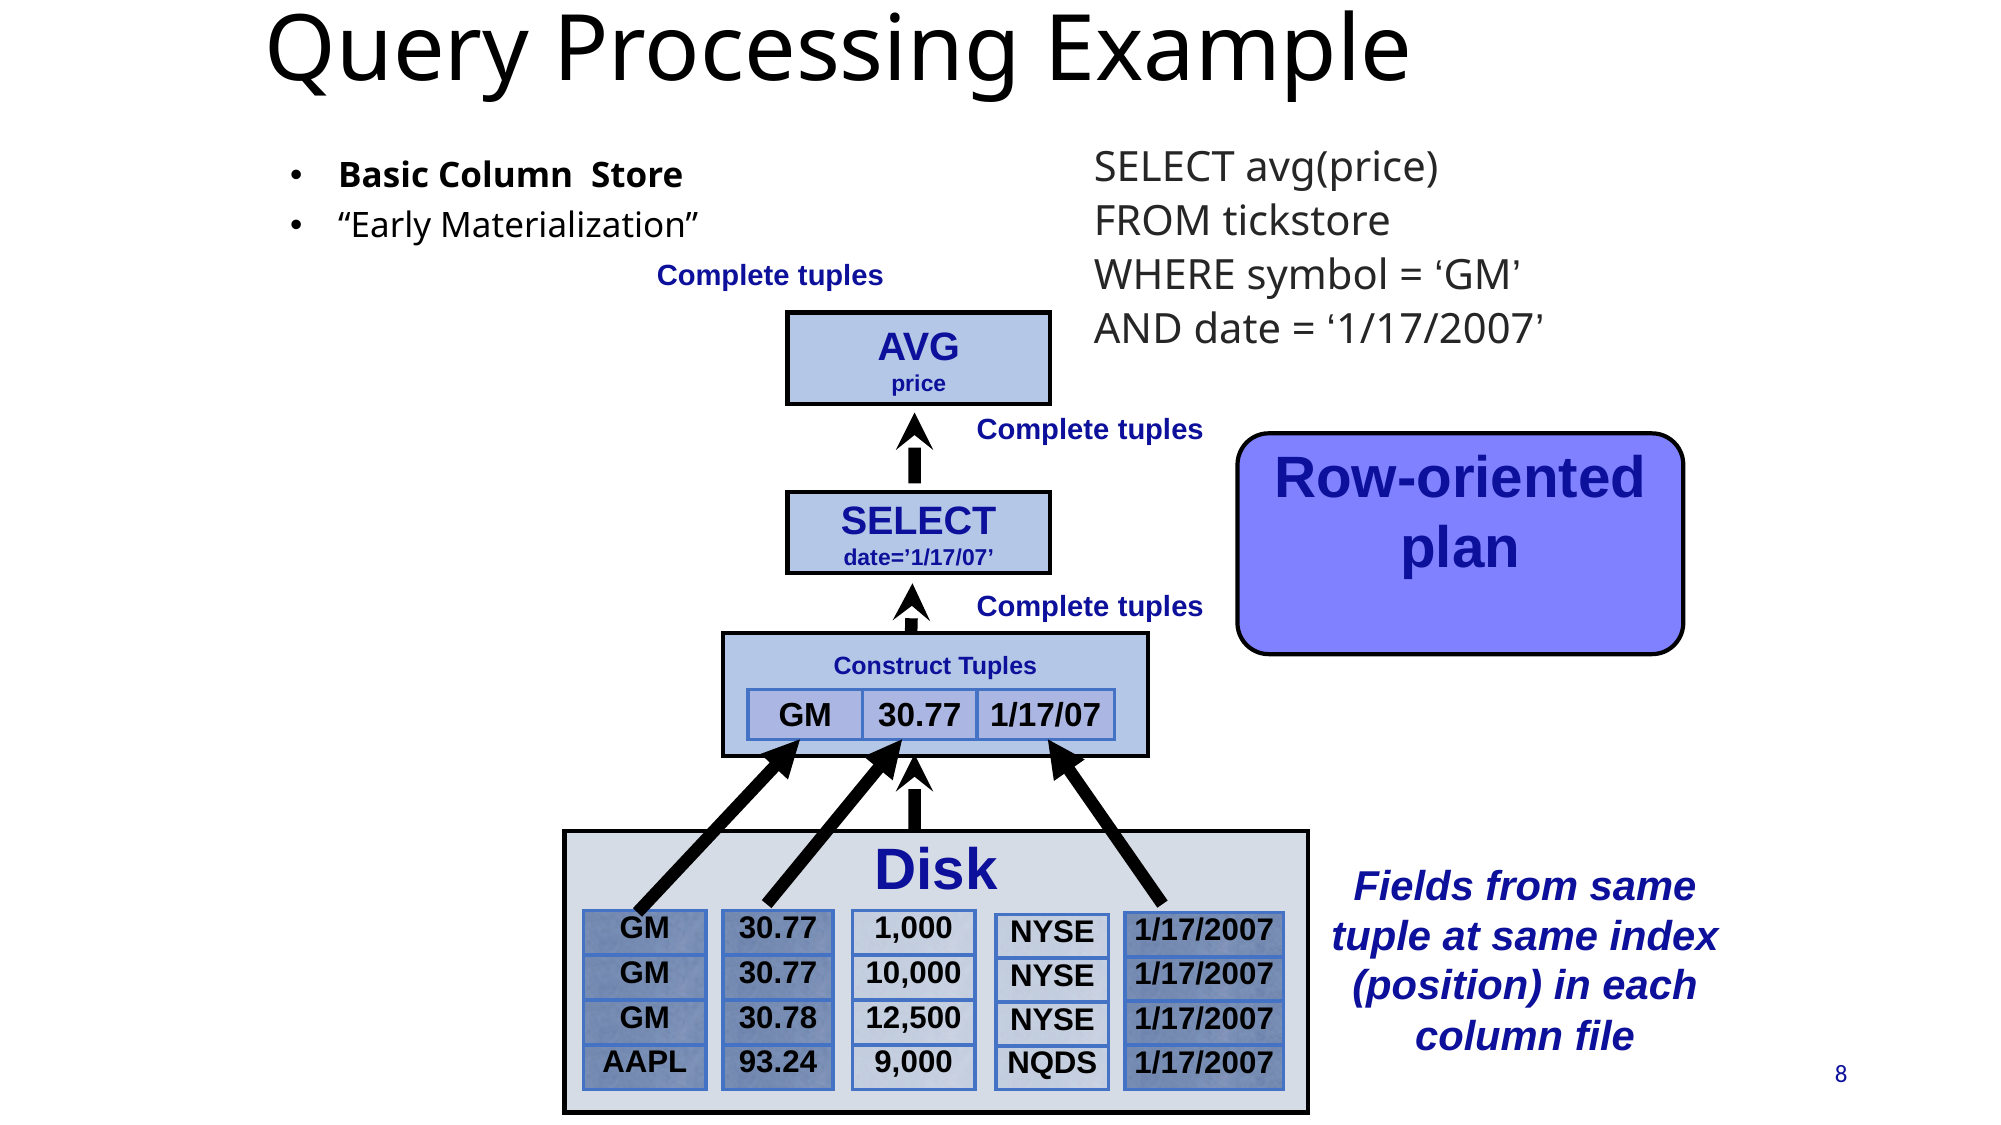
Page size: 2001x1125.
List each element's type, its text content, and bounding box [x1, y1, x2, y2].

table_cell 1/17/2007 [1127, 1003, 1282, 1043]
table_cell GM [585, 957, 704, 998]
table_cell NQDS [998, 1048, 1107, 1088]
table_cell 12,500 [854, 1002, 973, 1043]
table_cell 30.78 [725, 1002, 831, 1043]
text_box Row-oriented plan [1237, 433, 1684, 655]
text_box SELECT avg(price) FROM tickstore WHERE symbol = ‘GM’ AND date = ‘1/17/2007’ [1093, 139, 1725, 357]
table_cell 9,000 [854, 1047, 973, 1088]
slide_number 8 [1412, 1042, 1863, 1103]
table_cell 93.24 [725, 1047, 831, 1088]
table_cell NYSE [998, 1004, 1107, 1044]
table_cell AAPL [585, 1047, 704, 1088]
table_header GM [585, 912, 704, 953]
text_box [637, 632, 1163, 913]
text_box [656, 256, 1205, 623]
text_box Disk [564, 831, 1309, 1113]
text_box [787, 623, 1050, 632]
table_header 1/17/2007 [1127, 914, 1282, 955]
table_header 30.77 [725, 913, 831, 953]
table_header 1,000 [854, 913, 973, 953]
title Query Processing Example [249, 0, 1750, 142]
table_cell 10,000 [854, 957, 973, 998]
table_cell NYSE [998, 960, 1107, 1000]
list Basic Column Store “Early Materialization” [225, 149, 763, 300]
table_header NYSE [998, 916, 1107, 956]
table_cell 30.77 [725, 957, 831, 998]
text_box Fields from same tuple at same index (position) in each column file [1325, 891, 1725, 1025]
table_cell 1/17/2007 [1127, 959, 1282, 999]
table_cell 1/17/2007 [1127, 1047, 1282, 1088]
table_cell GM [585, 1002, 704, 1043]
